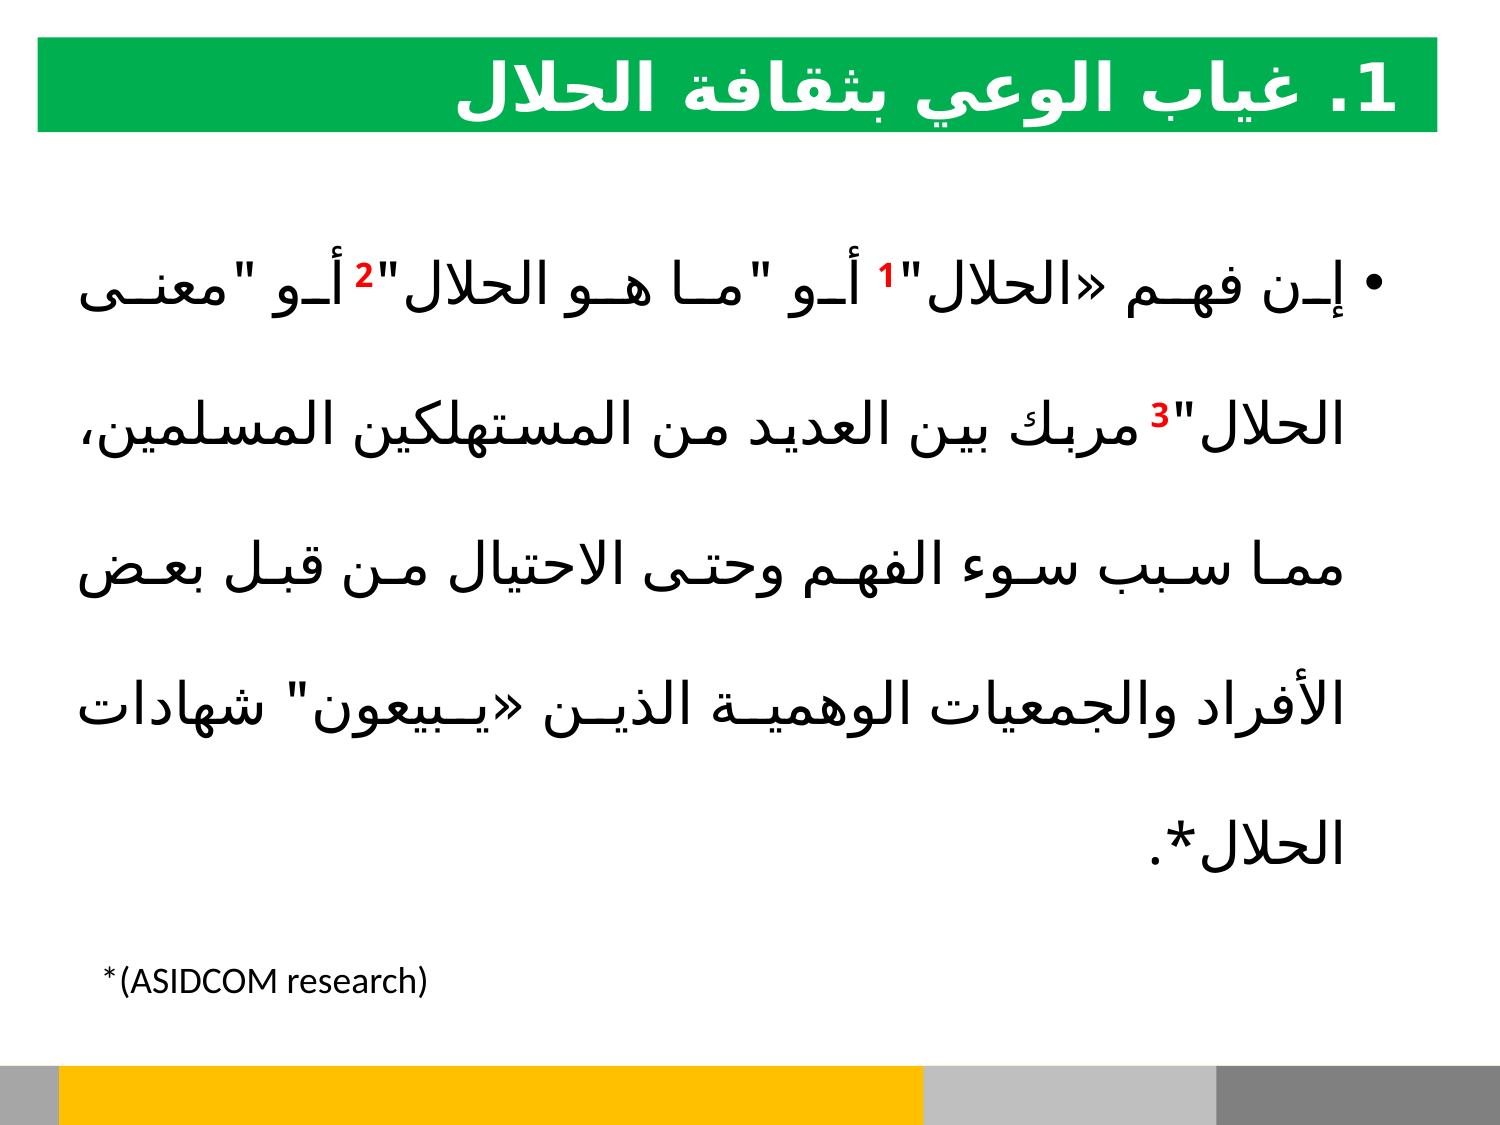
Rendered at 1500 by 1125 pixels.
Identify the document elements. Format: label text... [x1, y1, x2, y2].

text_box [1214, 1064, 1500, 1125]
text_box *(ASIDCOM research) [85, 949, 444, 1009]
text_box 1. غياب الوعي بثقافة الحلال [37, 37, 1438, 133]
text_box [61, 1064, 921, 1125]
text_box [921, 1064, 1214, 1125]
text_box [0, 1064, 61, 1125]
text_box إن فهم «الحلال"1 أو "ما هو الحلال"2 أو "معنى الحلال"3 مربك بين العديد من المستهلكين المسلمين، مما سبب سوء الفهم وحتى الاحتيال من قبل بعض الأفراد والجمعيات الوهمية الذين «يبيعون" شهادات الحلال*. [62, 168, 1400, 884]
